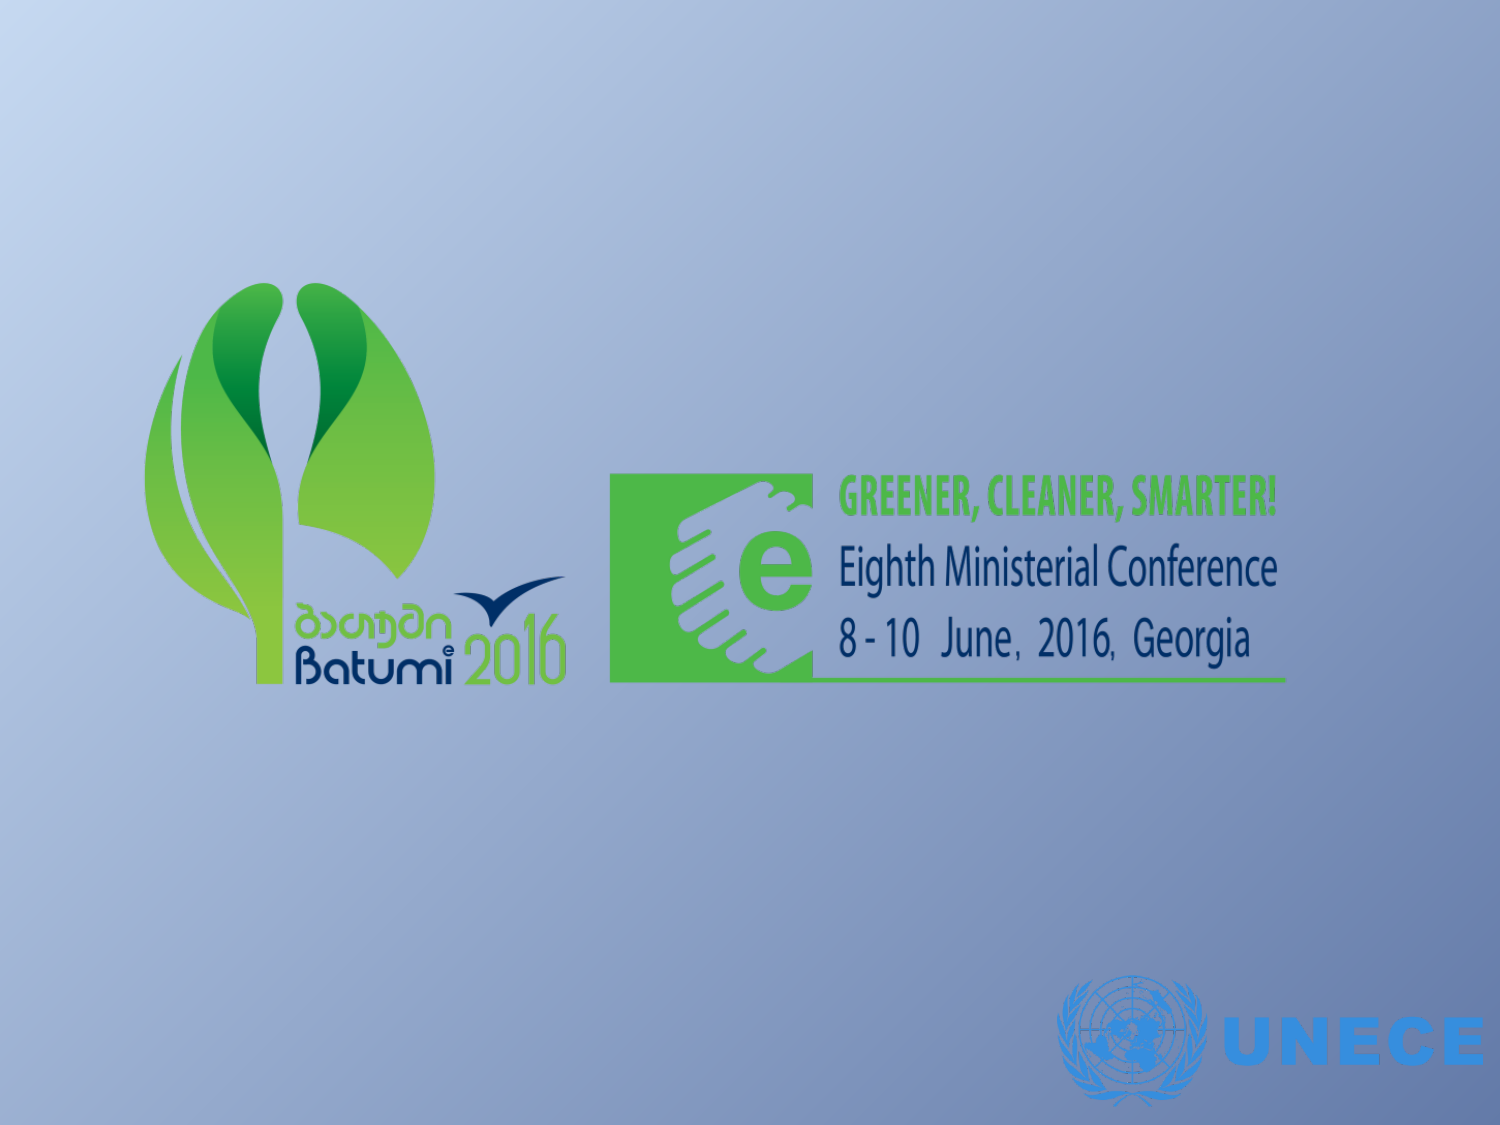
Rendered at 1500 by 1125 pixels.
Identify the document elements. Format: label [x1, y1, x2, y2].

picture [1056, 975, 1483, 1107]
picture [87, 39, 1342, 926]
